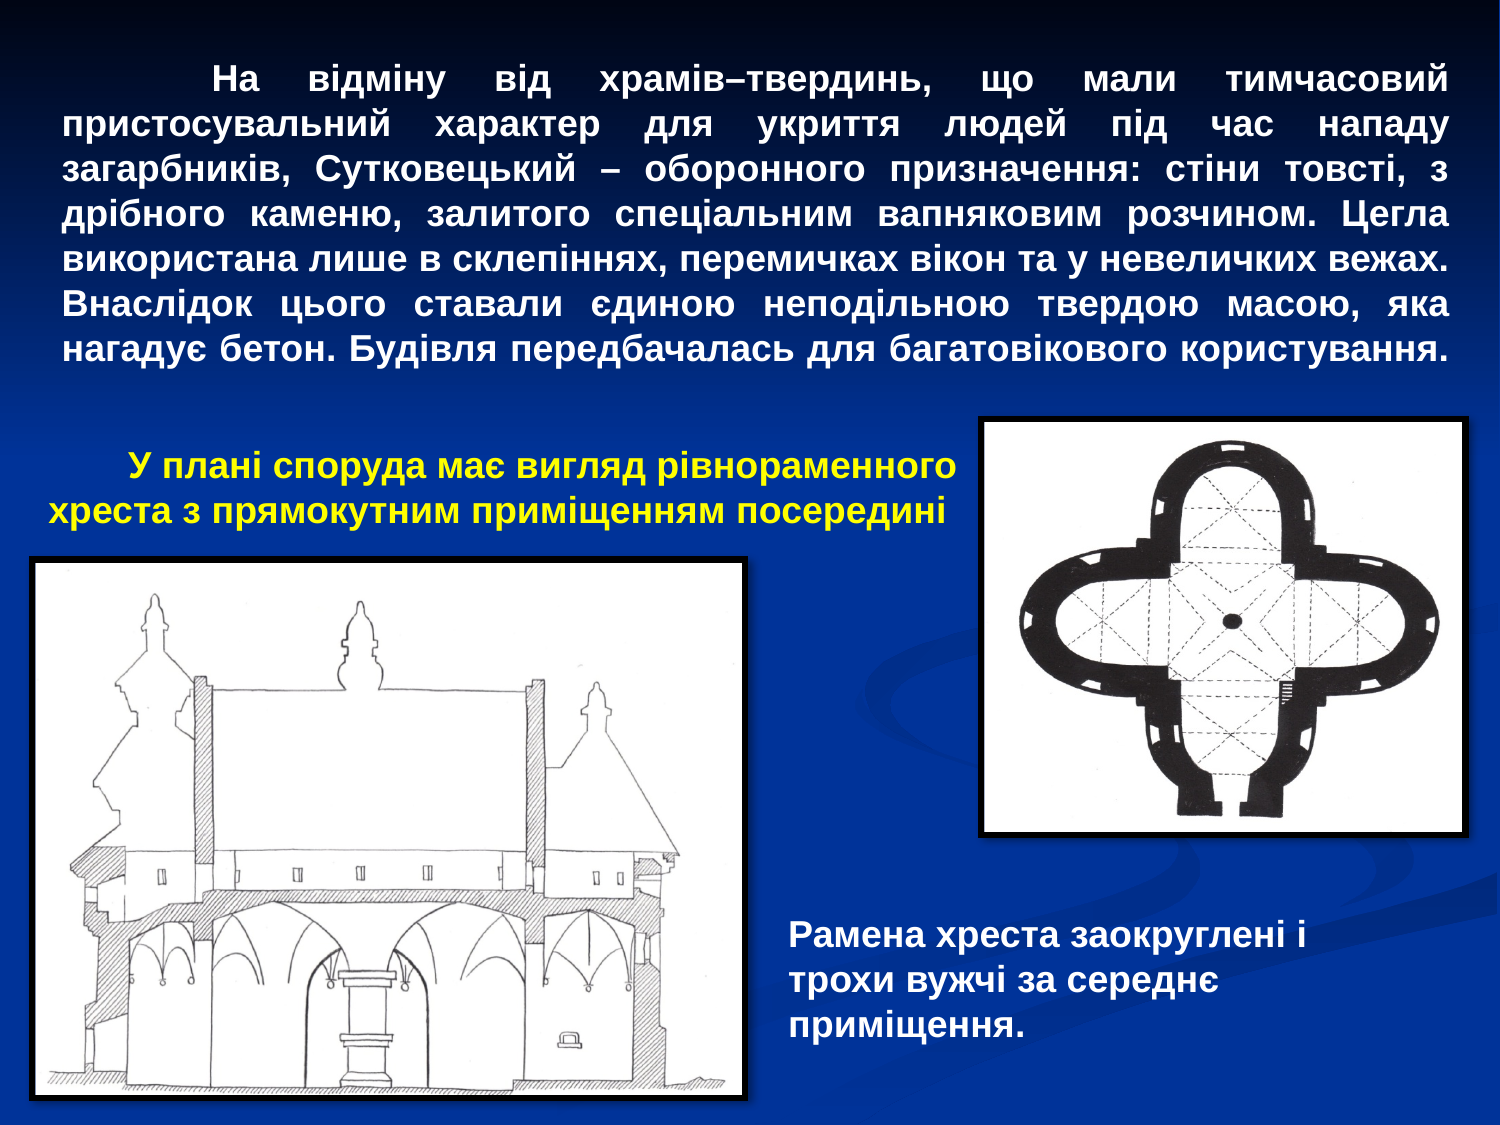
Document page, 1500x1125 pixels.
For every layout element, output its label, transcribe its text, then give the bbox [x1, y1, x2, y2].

text_box На відміну від храмів–твердинь, що мали тимчасовий пристосувальний характер для укриття людей під час нападу загарбників, Сутковецький – оборонного призначення: стіни товсті, з дрібного каменю, залитого спеціальним вапняковим розчином. Цегла використана лише в склепіннях, перемичках вікон та у невеличких вежах. Внаслідок цього ставали єдиною неподільною твердою масою, яка нагадує бетон. Будівля передбачалась для багатовікового користування. [46, 46, 1465, 467]
text_box Рамена хреста заокруглені і трохи вужчі за середнє приміщення. [773, 902, 1371, 1053]
picture [36, 474, 742, 1125]
text_box У плані споруда має вигляд рівнораменного хреста з прямокутним приміщенням посередині [0, 433, 973, 539]
picture [984, 421, 1463, 833]
